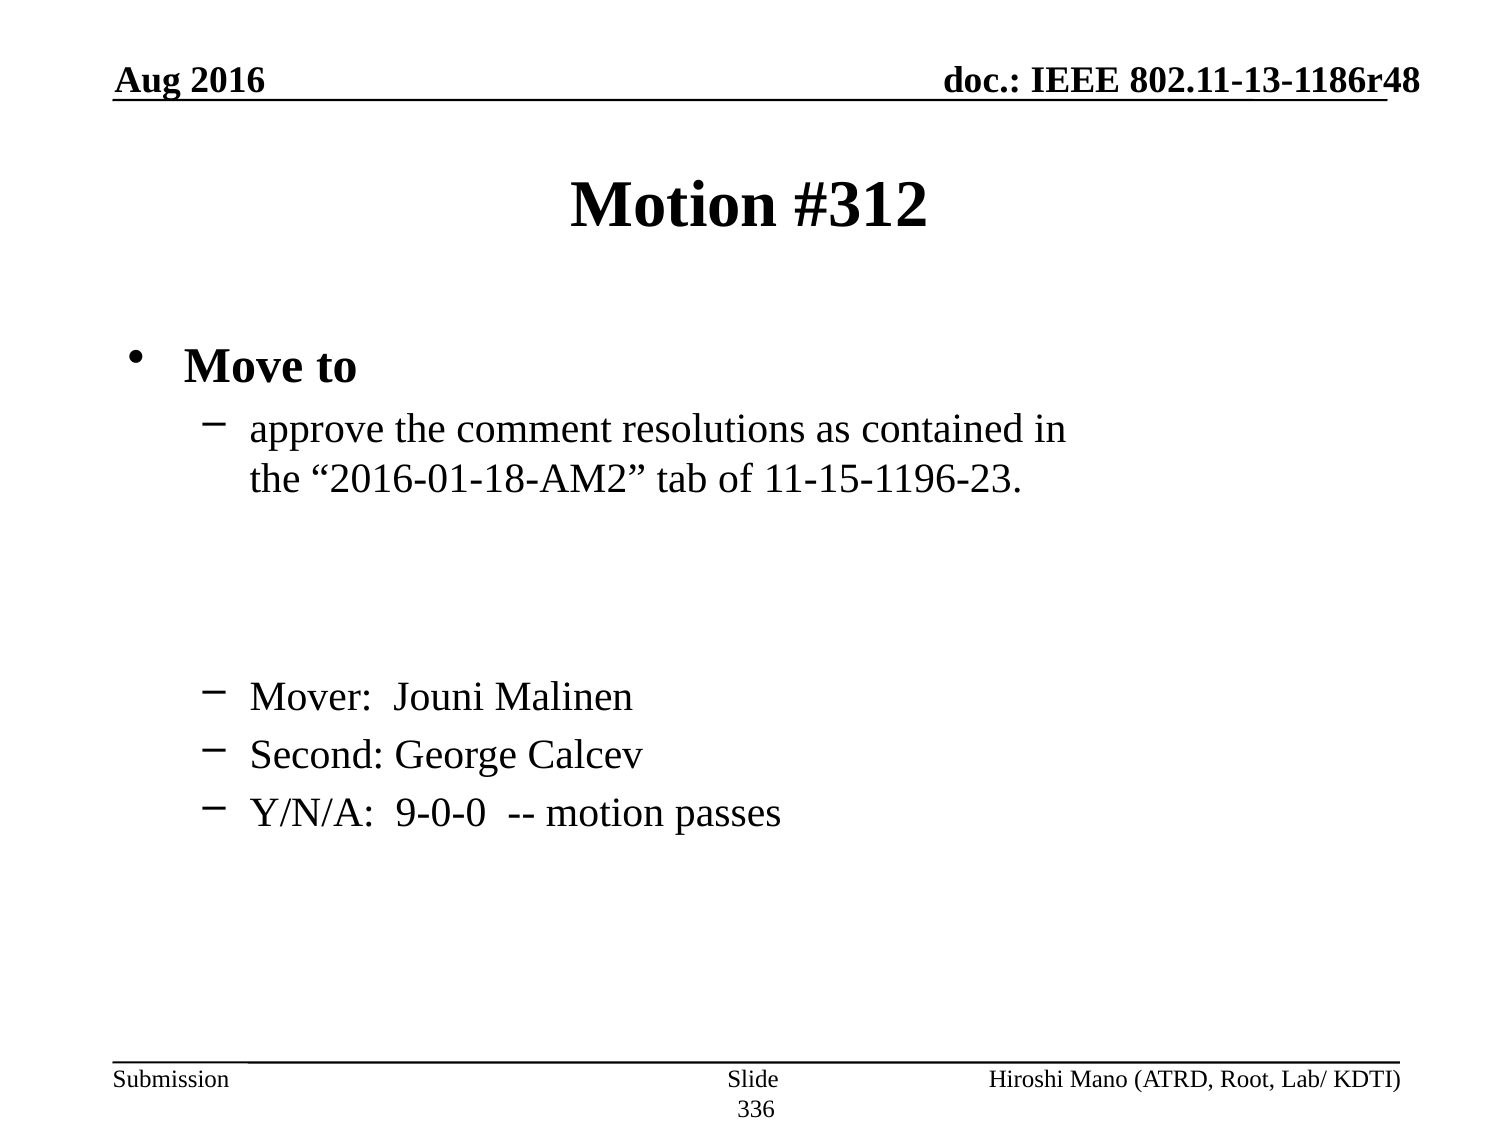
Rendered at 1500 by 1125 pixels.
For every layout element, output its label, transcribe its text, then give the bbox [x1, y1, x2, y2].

slide_number Slide 336 [712, 1061, 800, 1093]
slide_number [114, 54, 272, 101]
list Move to approve the comment resolutions as contained in the “2016-01-18-AM2” tab of 11-15-1196-23. Mover: Jouni Malinen Second: George Calcev Y/N/A: 9-0-0 -- motion passes [112, 324, 1388, 1001]
title Motion #312 [112, 112, 1388, 288]
footer Hiroshi Mano (ATRD, Root, Lab/ KDTI) [984, 1061, 1402, 1093]
